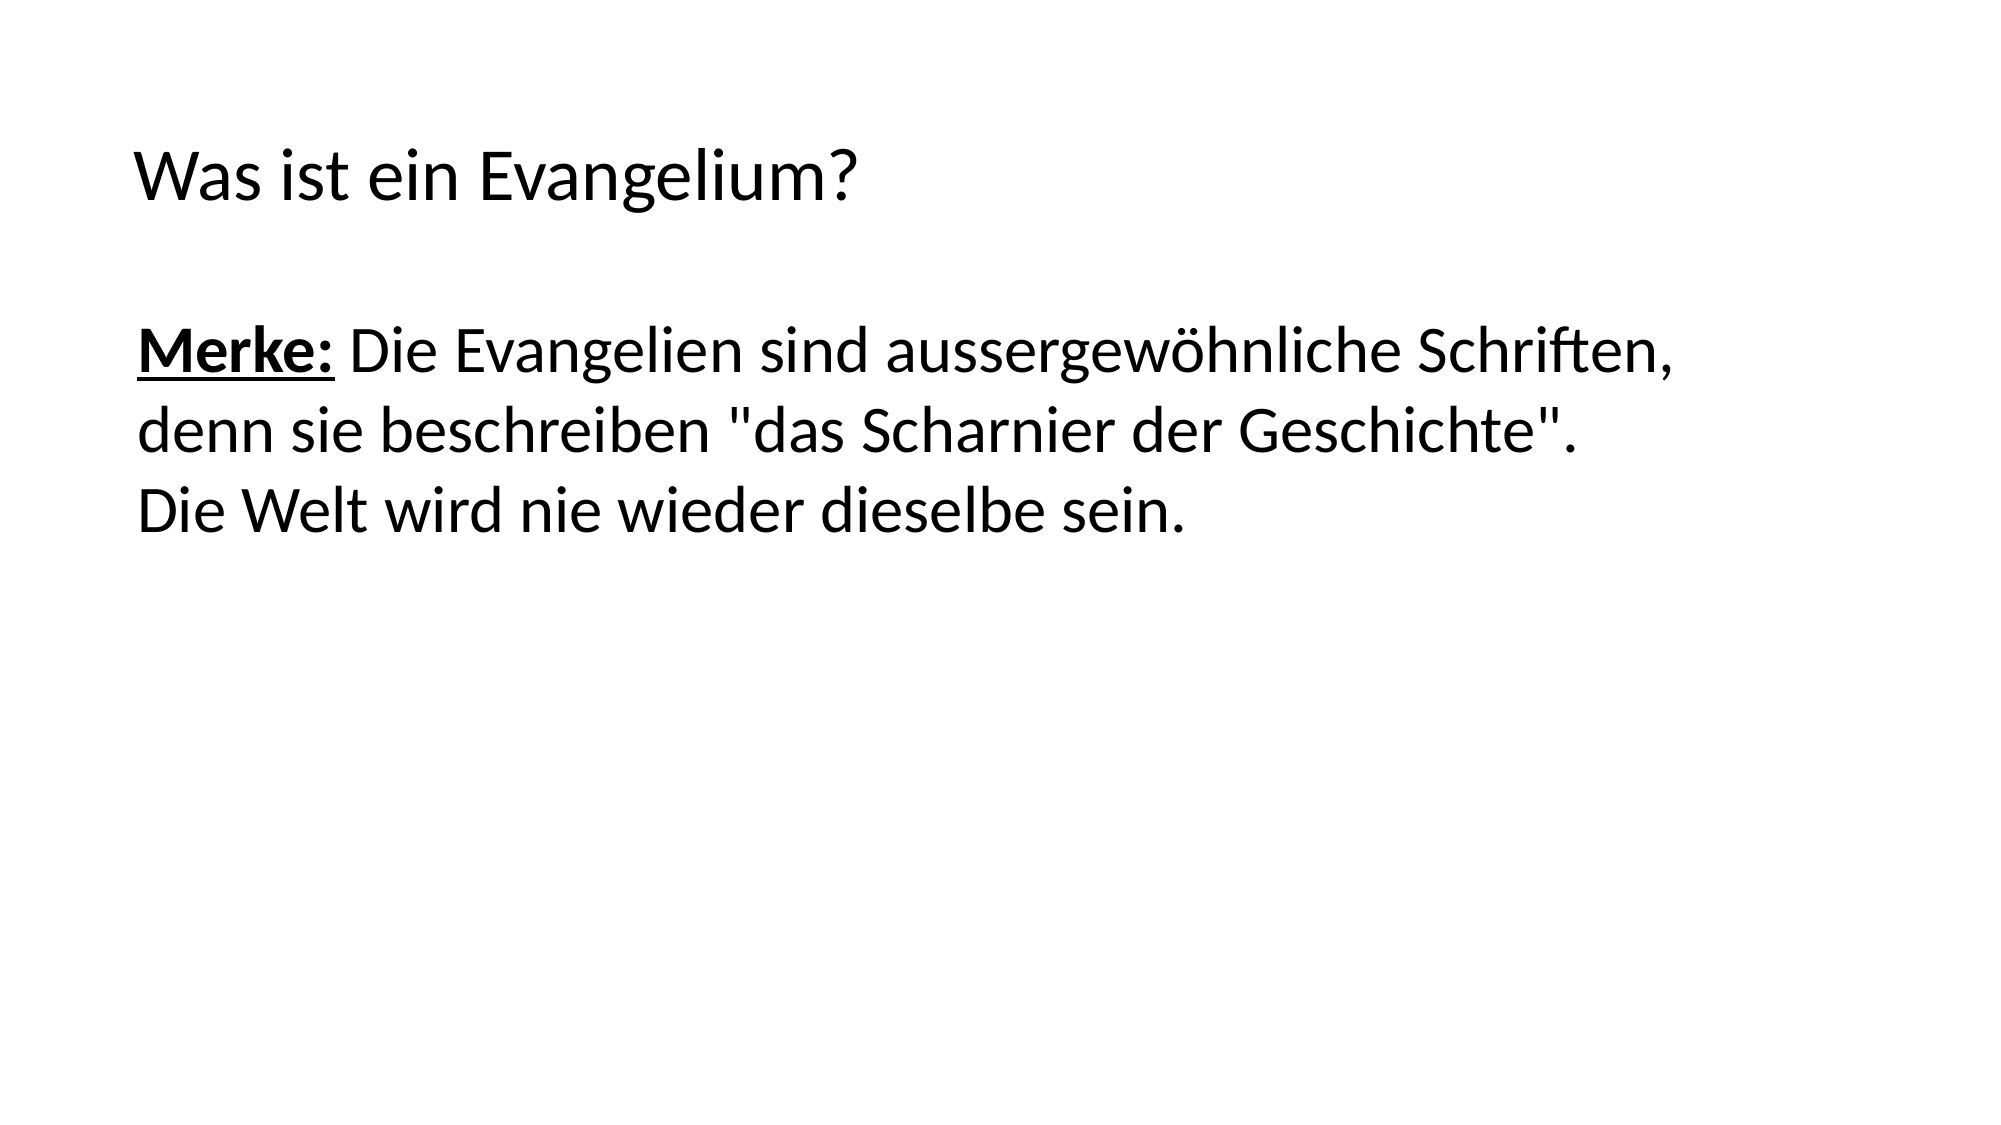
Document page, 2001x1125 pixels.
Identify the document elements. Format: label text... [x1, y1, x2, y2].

text_box Was ist ein Evangelium? [118, 118, 878, 223]
text_box Merke: Die Evangelien sind aussergewöhnliche Schriften, denn sie beschreiben "das Scharnier der Geschichte". Die Welt wird nie wieder dieselbe sein. [122, 298, 1707, 554]
